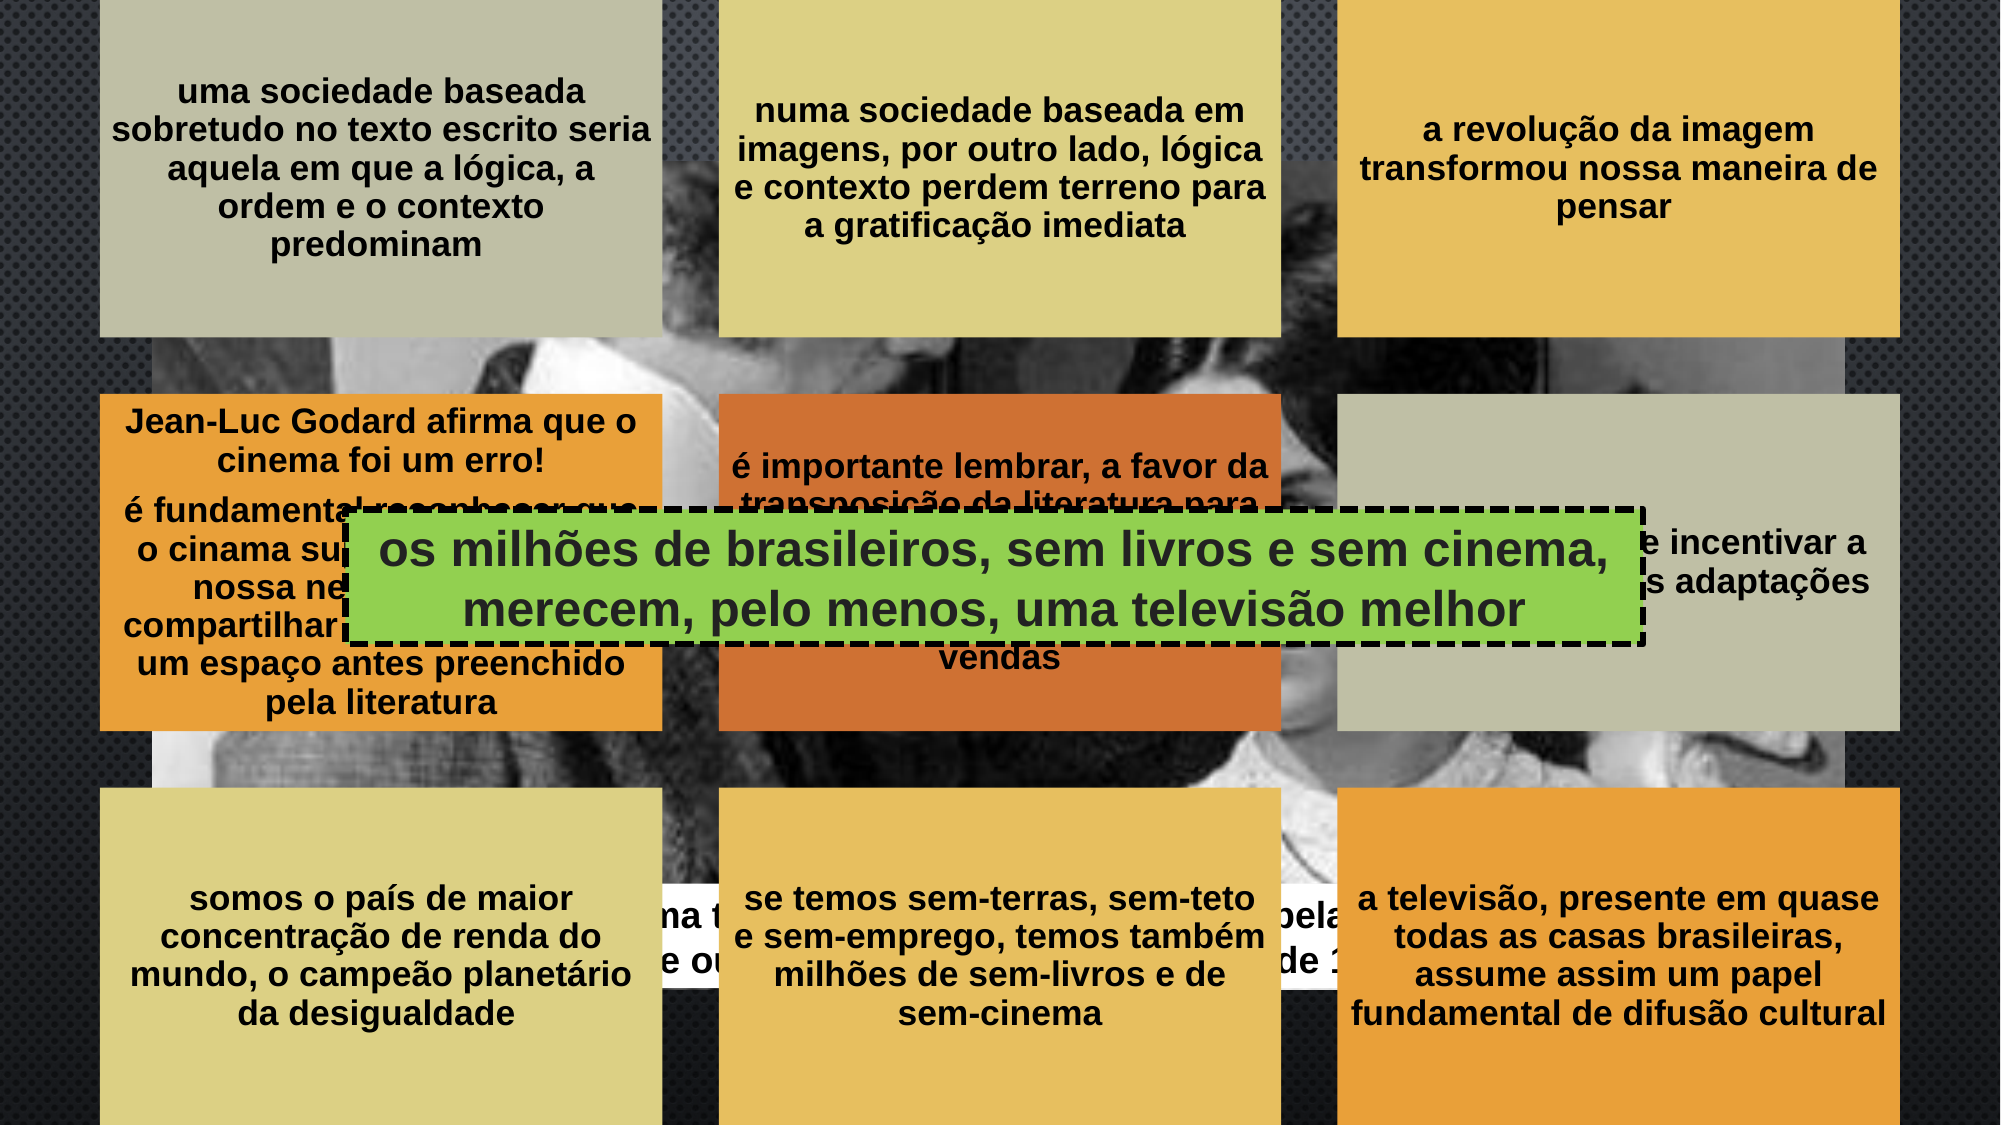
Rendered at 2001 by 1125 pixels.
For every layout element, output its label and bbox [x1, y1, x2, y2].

text_box [0, 0, 2000, 1125]
